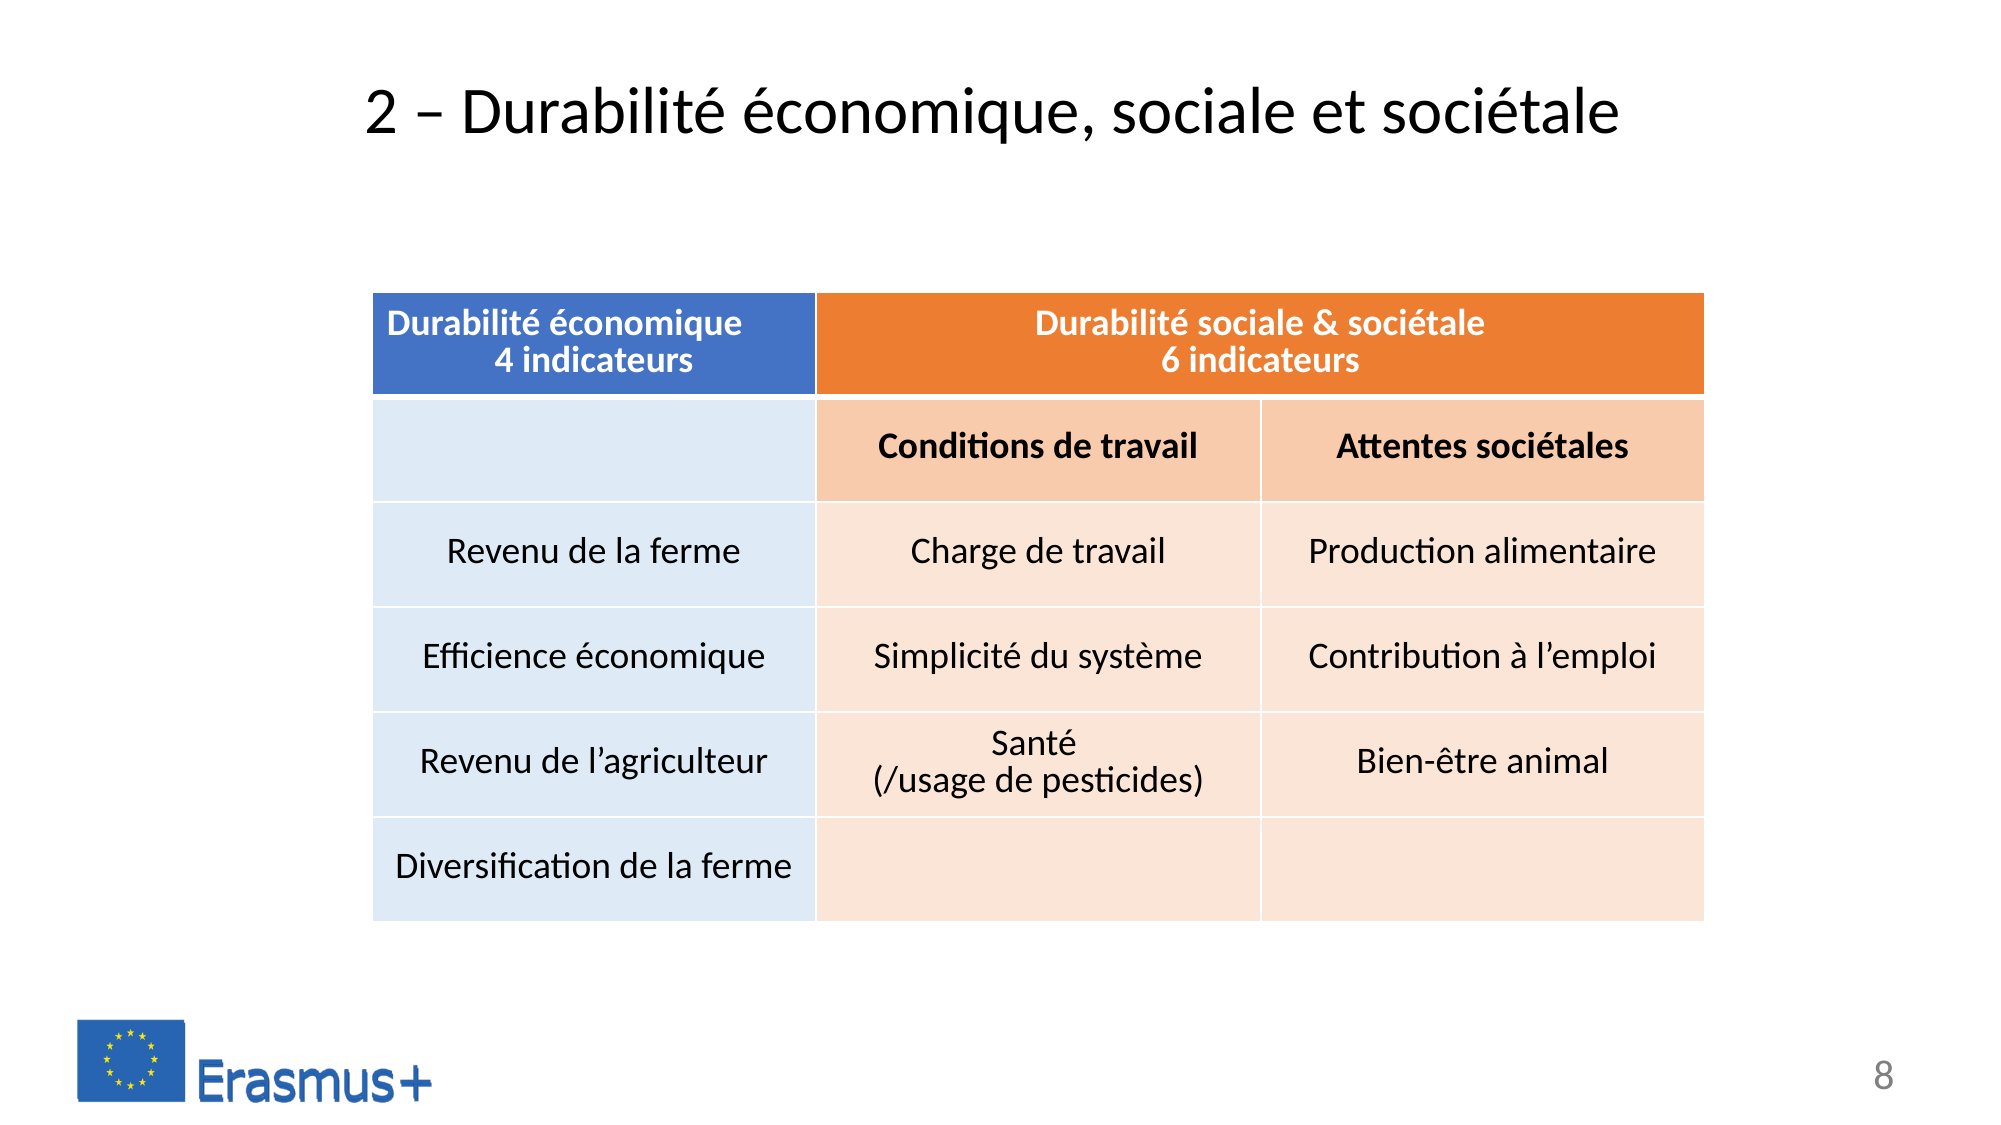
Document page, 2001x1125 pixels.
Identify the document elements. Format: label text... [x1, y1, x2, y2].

table_cell [373, 400, 815, 501]
slide_number 8 [1787, 1042, 1910, 1103]
table_cell Attentes sociétales [1262, 400, 1704, 501]
table_cell Simplicité du système [817, 608, 1260, 711]
table_cell Diversification de la ferme [373, 818, 815, 921]
table_cell Revenu de l’agriculteur [373, 713, 815, 816]
title 2 – Durabilité économique, sociale et sociétale [77, 59, 1910, 164]
table_cell [1262, 818, 1704, 921]
table_cell [817, 818, 1260, 921]
table_cell Efficience économique [373, 608, 815, 711]
table_cell Bien-être animal [1262, 713, 1704, 816]
table_header Durabilité sociale & sociétale 6 indicateurs [817, 293, 1704, 394]
table_cell Production alimentaire [1262, 503, 1704, 606]
picture [76, 1012, 441, 1115]
table_cell Revenu de la ferme [373, 503, 815, 606]
table_cell Charge de travail [817, 503, 1260, 606]
table_cell Santé (/usage de pesticides) [817, 713, 1260, 816]
table_cell Contribution à l’emploi [1262, 608, 1704, 711]
table_cell Conditions de travail [817, 400, 1260, 501]
table_header Durabilité économique 4 indicateurs [373, 293, 815, 394]
